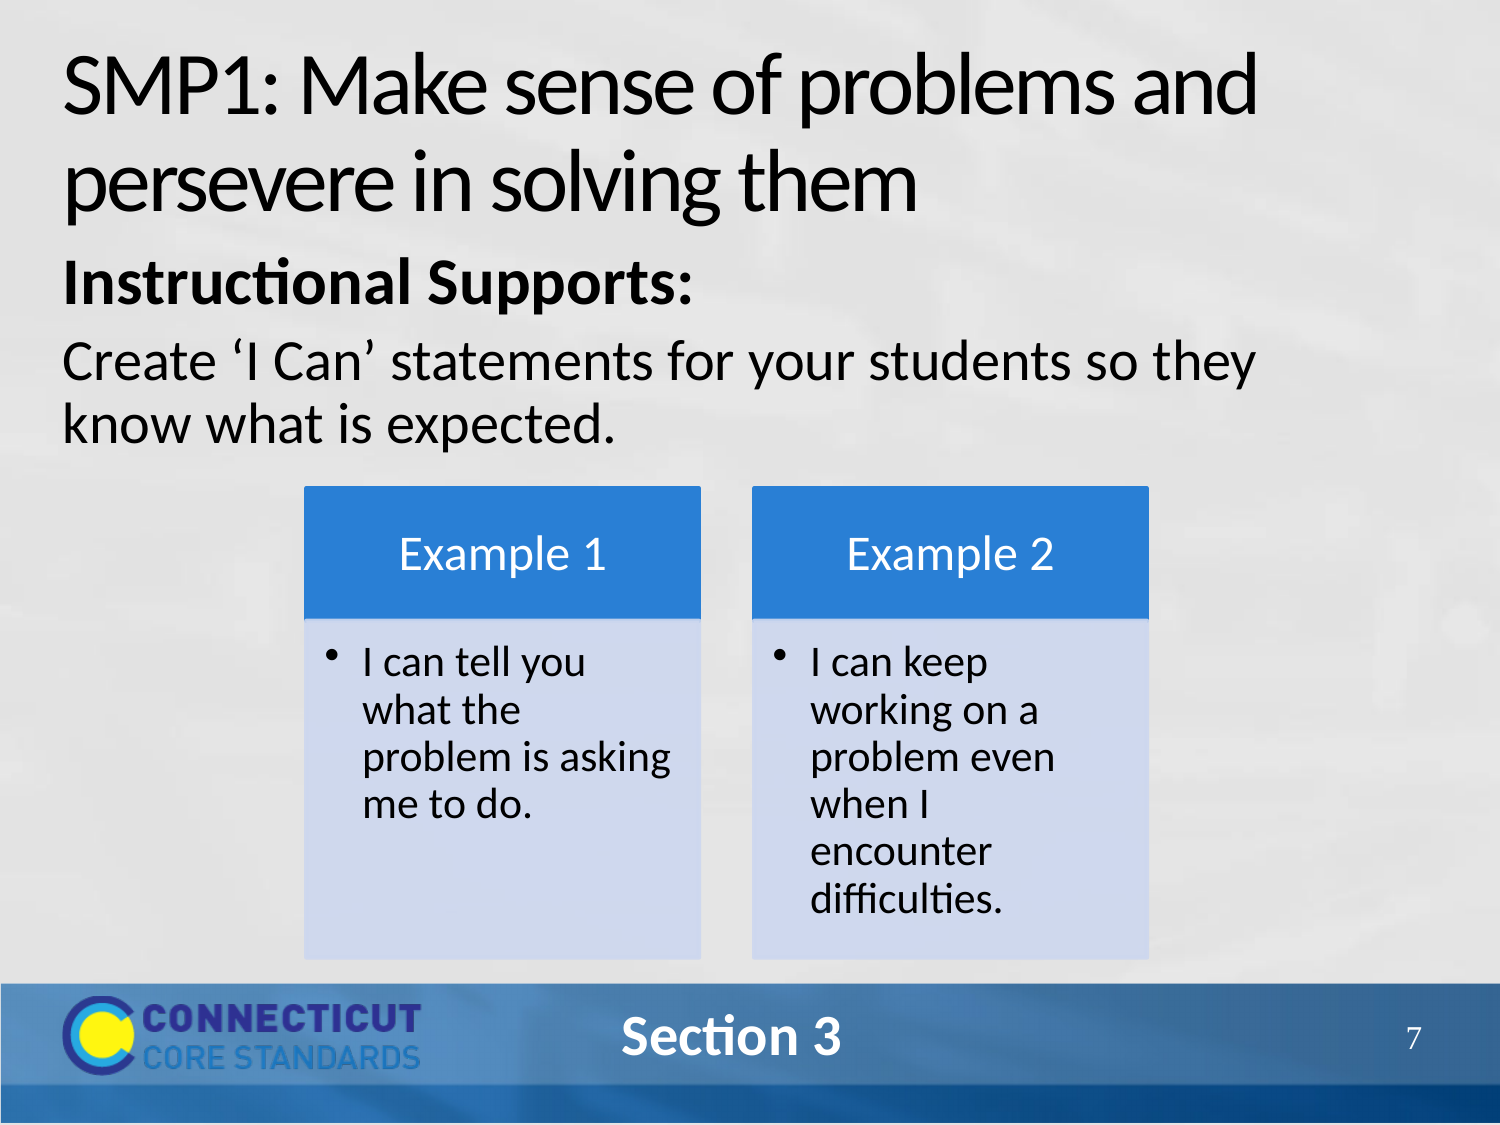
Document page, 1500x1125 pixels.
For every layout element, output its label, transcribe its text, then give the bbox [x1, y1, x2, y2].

picture [0, 0, 1500, 983]
slide_number 26 [1075, 996, 1438, 1076]
title SMP1: Make sense of problems and persevere in solving them [63, 37, 1401, 213]
picture [0, 984, 1500, 1125]
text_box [305, 487, 1148, 959]
footer [62, 996, 424, 1076]
list Instructional Supports: Create ‘I Can’ statements for your students so they know what is expected. [63, 246, 1401, 461]
